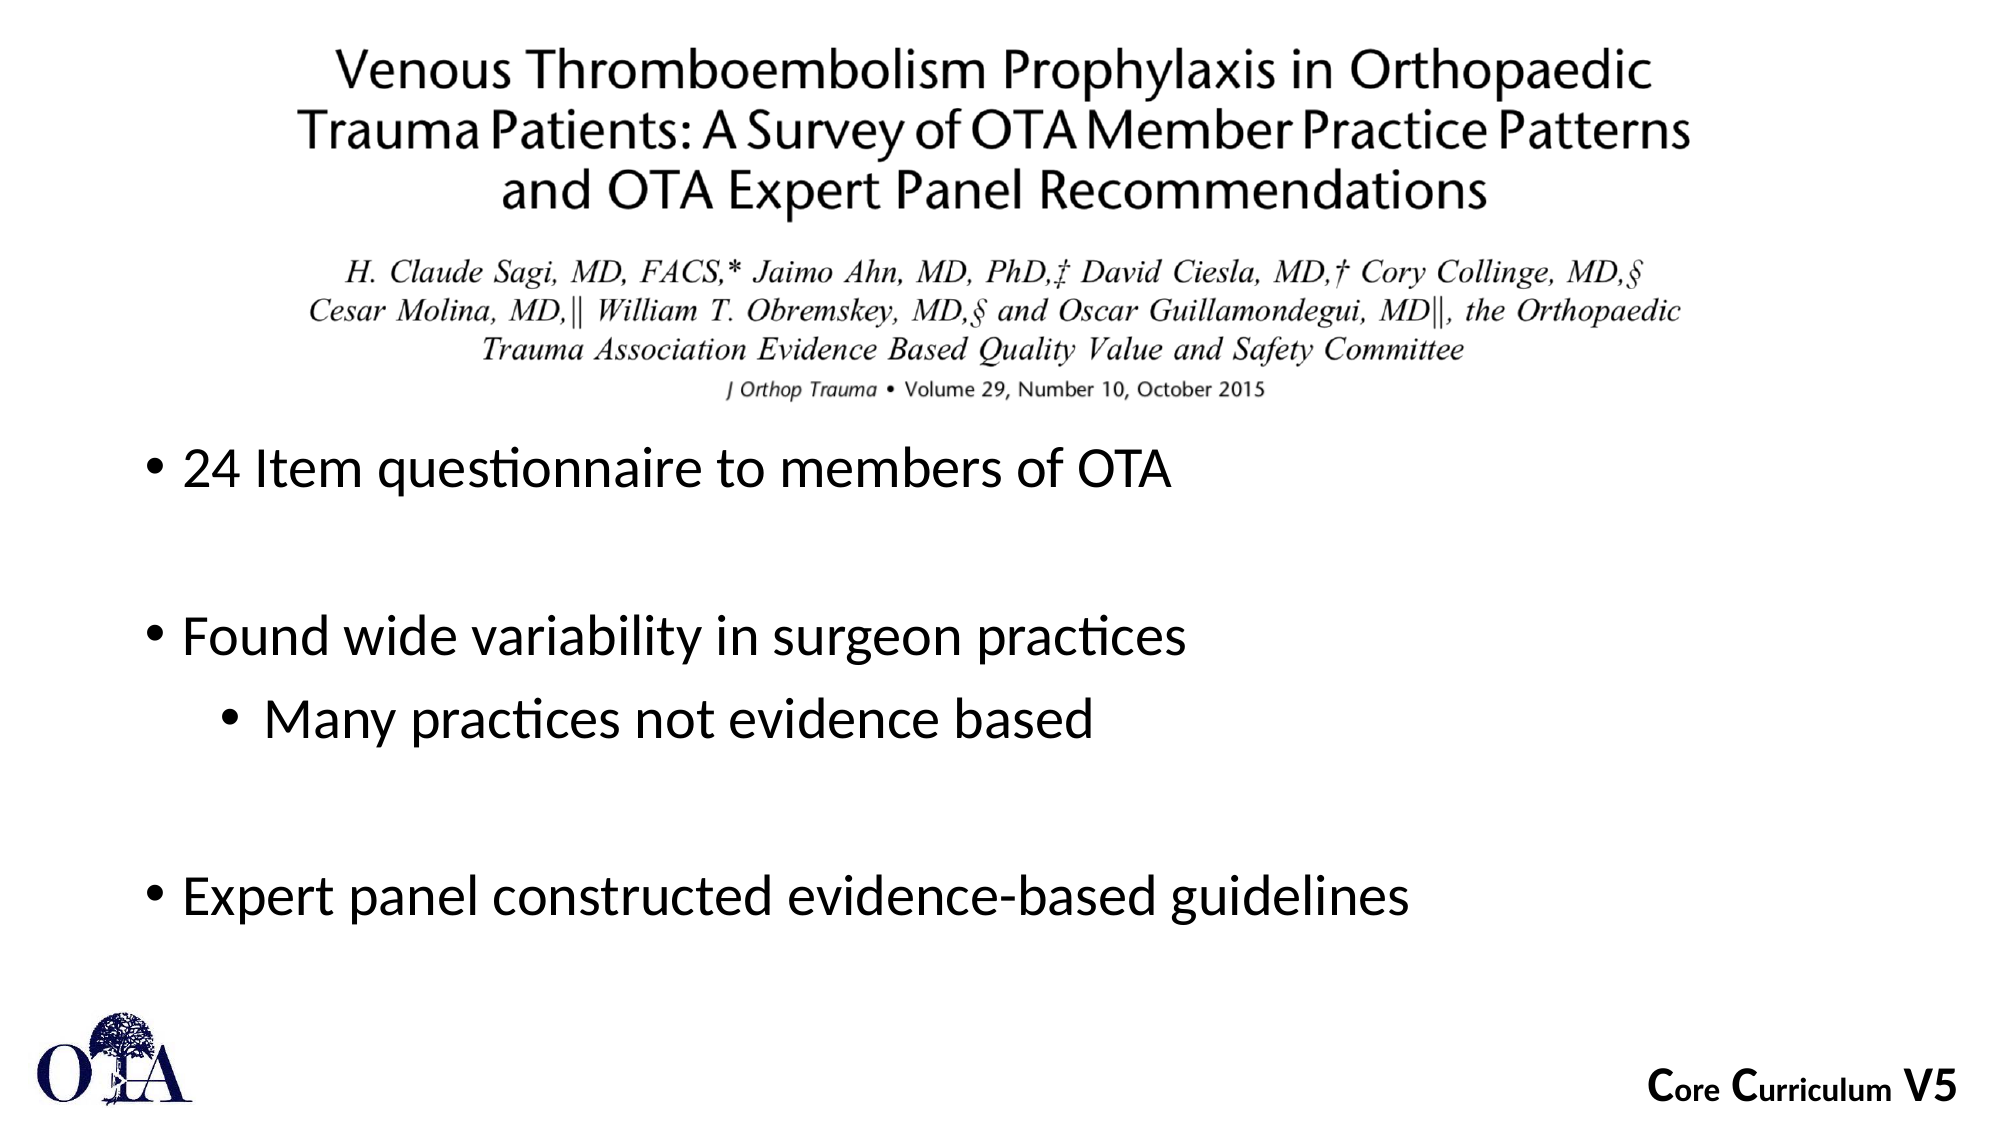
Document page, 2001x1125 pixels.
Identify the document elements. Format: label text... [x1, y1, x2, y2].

list 24 Item questionnaire to members of OTA Found wide variability in surgeon practices Many practices not evidence based Expert panel constructed evidence-based guidelines [136, 429, 1863, 946]
picture [28, 1010, 200, 1108]
picture [247, 20, 1753, 407]
